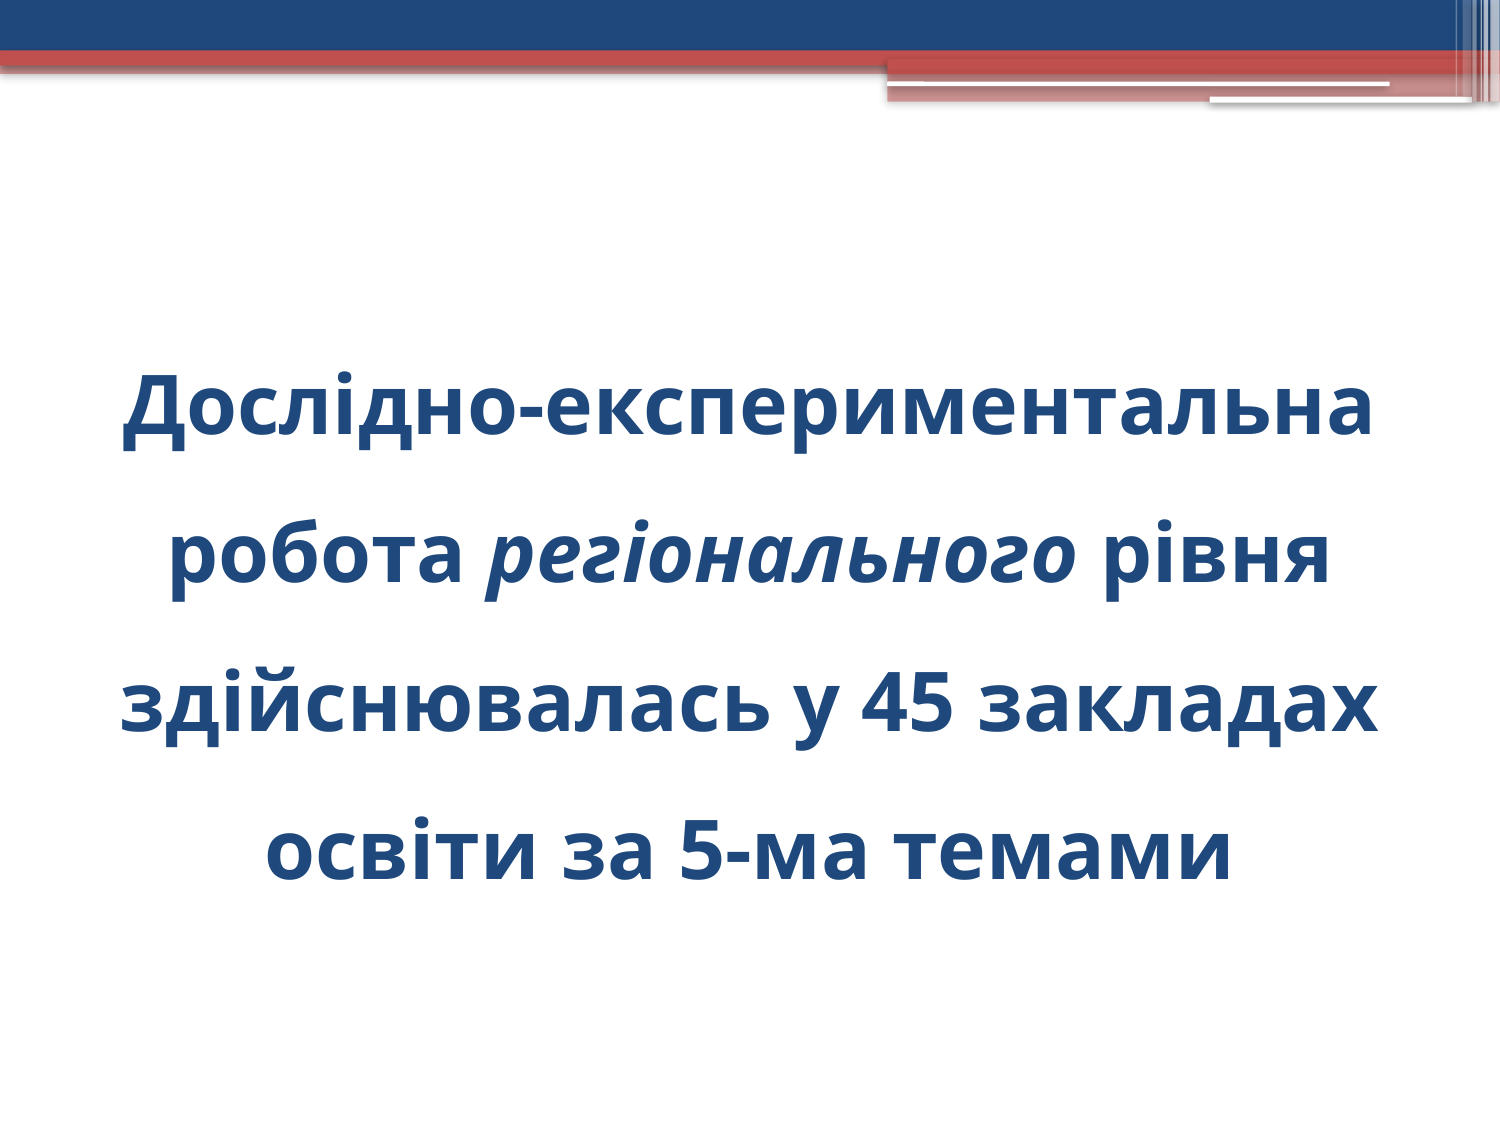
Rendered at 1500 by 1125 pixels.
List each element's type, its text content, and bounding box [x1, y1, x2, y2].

title Дослідно-експериментальна робота регіонального рівня здійснювалась у 45 закладах освіти за 5-ма темами [75, 187, 1425, 1012]
